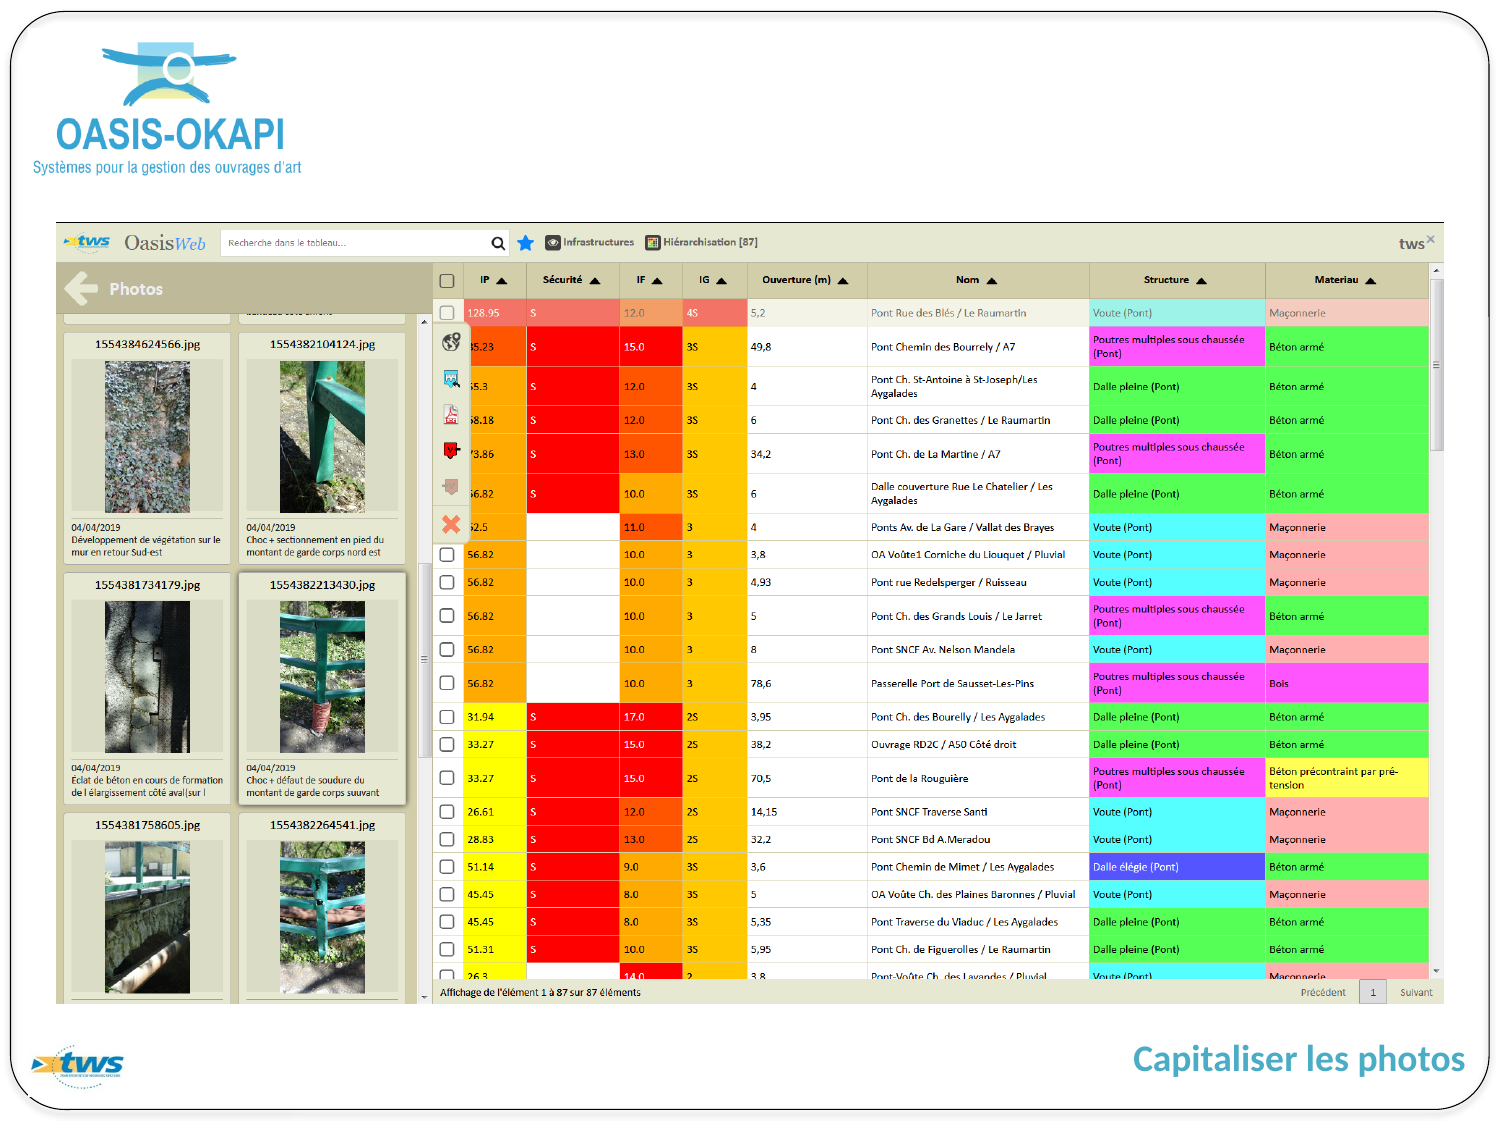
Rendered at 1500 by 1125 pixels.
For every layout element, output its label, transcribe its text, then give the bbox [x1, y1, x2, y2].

picture [55, 222, 1444, 1004]
slide_number Capitaliser les photos [668, 1017, 1482, 1096]
picture [28, 1036, 132, 1097]
picture [27, 28, 304, 188]
